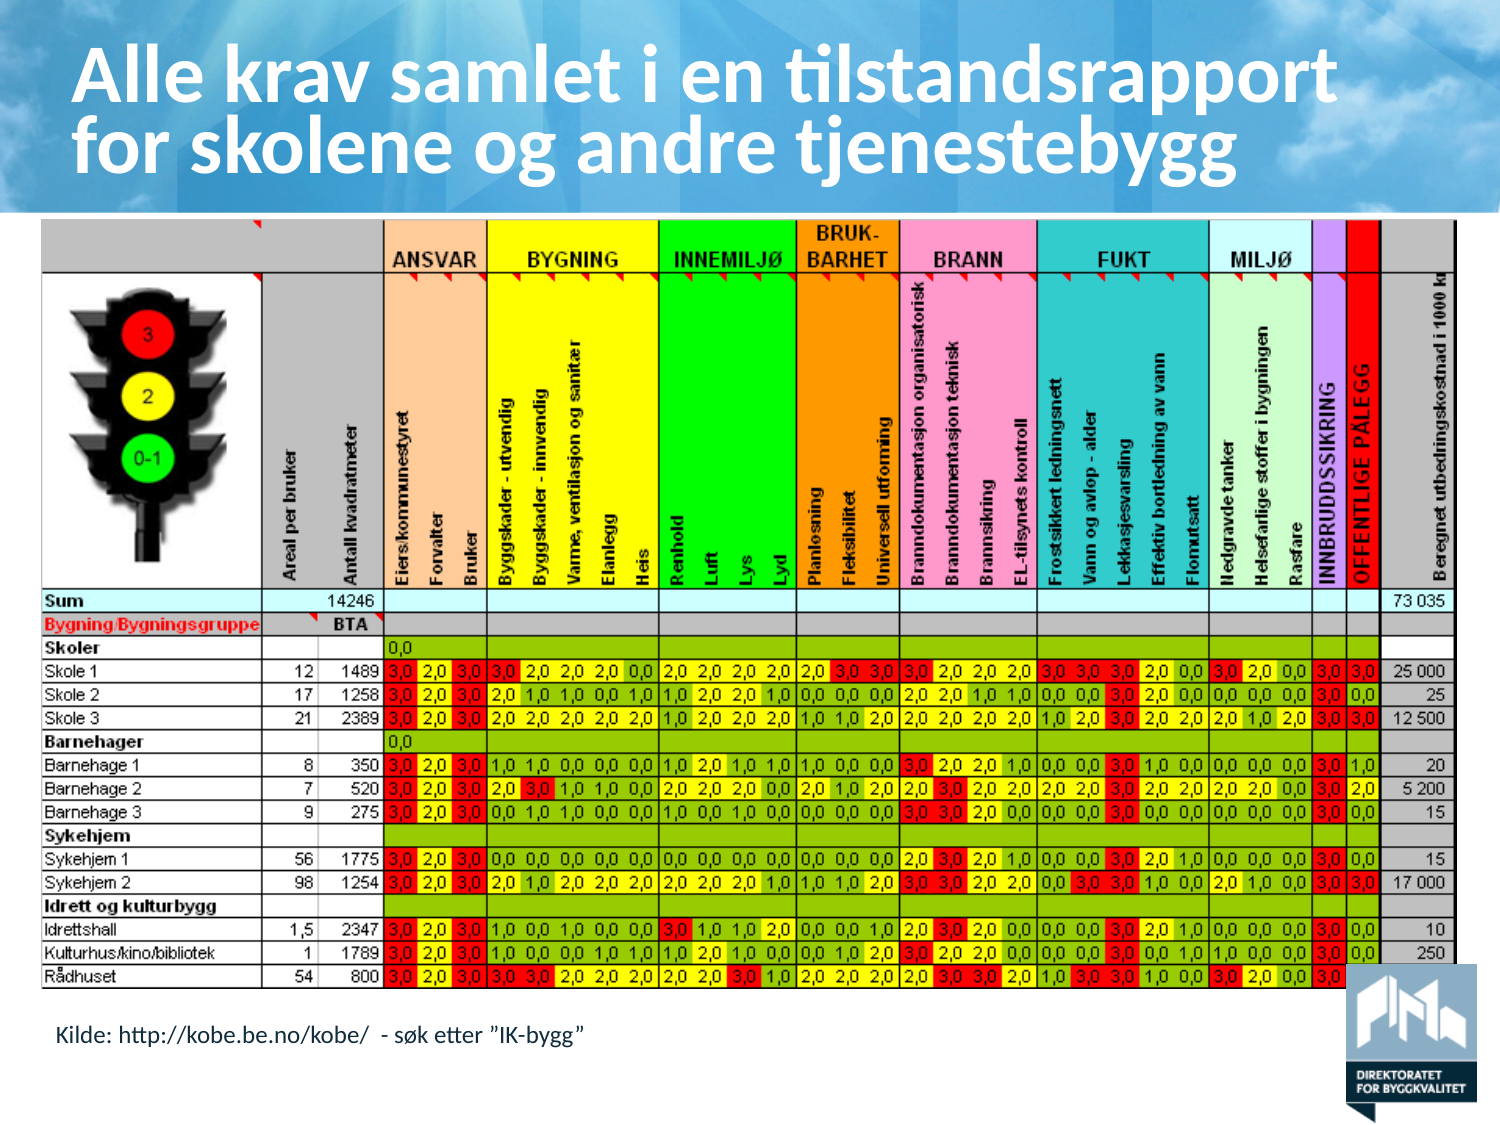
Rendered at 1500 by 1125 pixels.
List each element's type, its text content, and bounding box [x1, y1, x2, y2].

title Alle krav samlet i en tilstandsrapport for skolene og andre tjenestebygg [71, 2, 1431, 190]
text_box Kilde: http://kobe.be.no/kobe/ - søk etter ”IK-bygg” [41, 1011, 668, 1057]
picture [0, 0, 1500, 1123]
